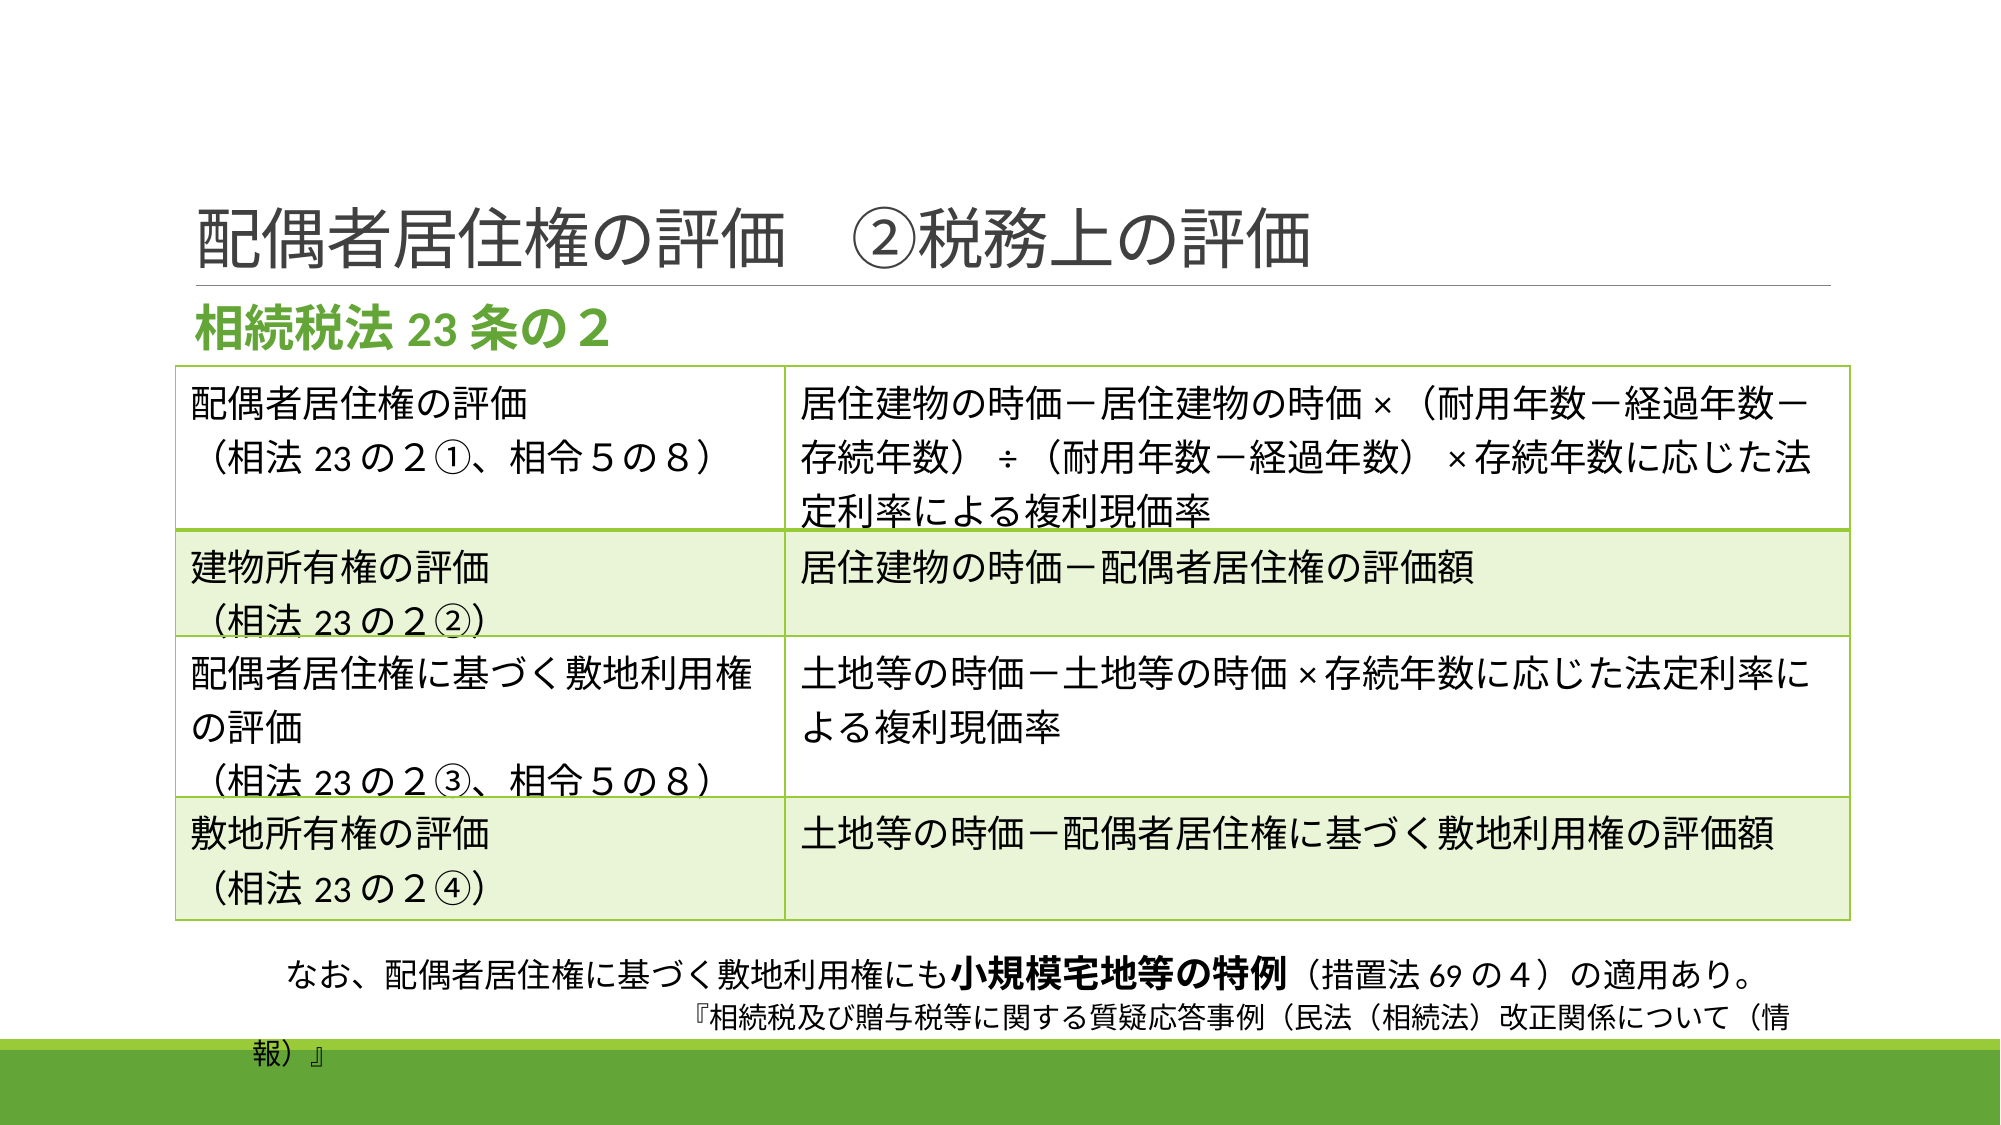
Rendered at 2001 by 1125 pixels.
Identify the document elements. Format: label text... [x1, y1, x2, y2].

table_header 配偶者居住権の評価 （相法23の２①、相令５の８） [176, 367, 784, 528]
table_cell 配偶者居住権に基づく敷地利用権の評価 （相法23の２③、相令５の８） [176, 637, 784, 796]
table_cell 居住建物の時価－配偶者居住権の評価額 [786, 532, 1849, 635]
table_header 居住建物の時価－居住建物の時価×（耐用年数－経過年数－存続年数）÷（耐用年数－経過年数）×存続年数に応じた法定利率による複利現価率 [786, 367, 1849, 528]
table_cell 建物所有権の評価 （相法23の２②） [176, 532, 784, 635]
table_cell 土地等の時価－配偶者居住権に基づく敷地利用権の評価額 [786, 798, 1849, 919]
text_box なお、配偶者居住権に基づく敷地利用権にも小規模宅地等の特例（措置法69の４）の適用あり。 『相続税及び贈与税等に関する質疑応答事例（民法（相続法）改正関係について（情報）』 [237, 942, 1859, 1078]
text_box 相続税法23条の２ [180, 289, 917, 365]
title 配偶者居住権の評価 ②税務上の評価 [180, 47, 1830, 285]
table_cell 土地等の時価－土地等の時価×存続年数に応じた法定利率による複利現価率 [786, 637, 1849, 796]
table_cell 敷地所有権の評価 （相法23の２④） [176, 798, 784, 919]
